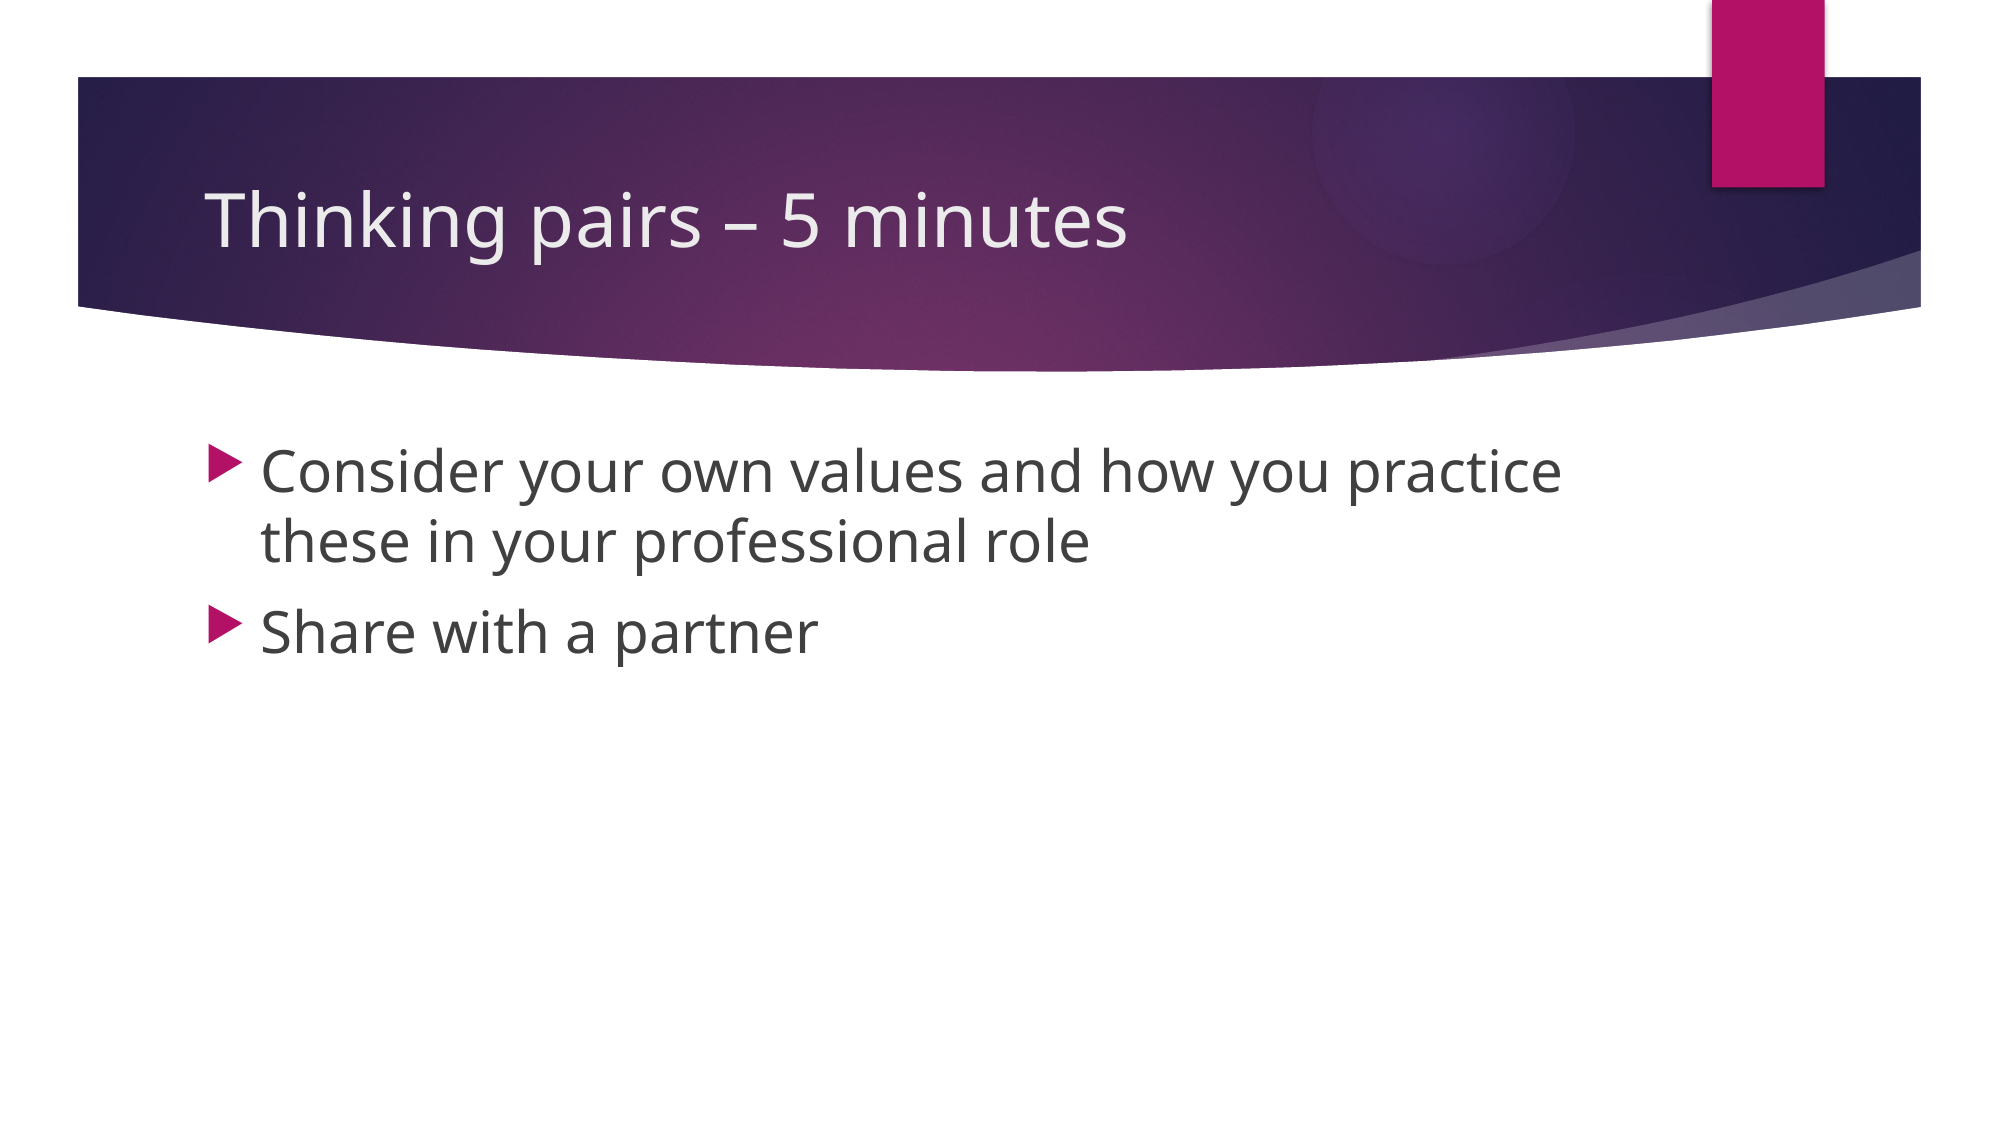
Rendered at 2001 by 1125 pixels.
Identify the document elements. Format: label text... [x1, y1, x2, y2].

title Thinking pairs – 5 minutes [189, 159, 1627, 276]
list Consider your own values and how you practice these in your professional role Share with a partner [189, 427, 1638, 988]
